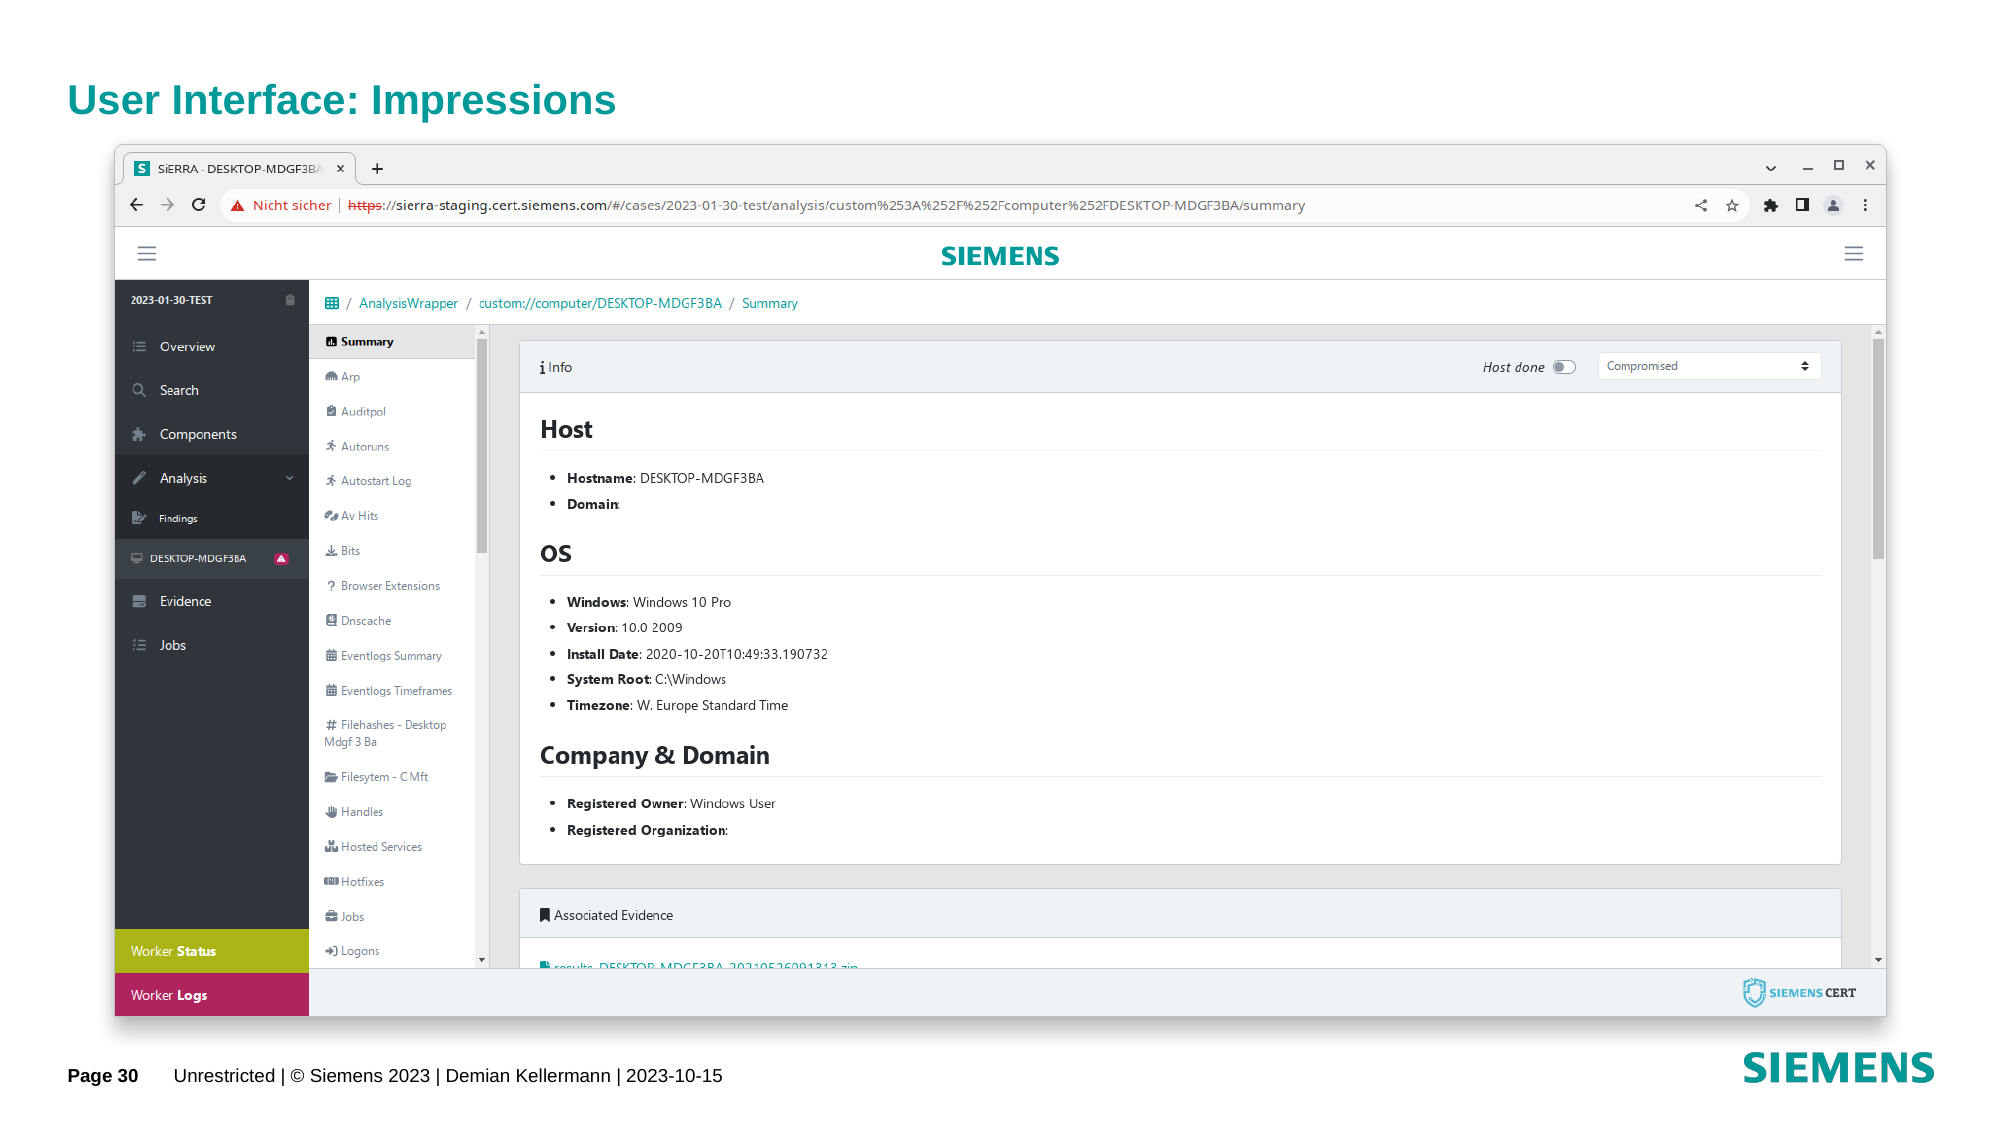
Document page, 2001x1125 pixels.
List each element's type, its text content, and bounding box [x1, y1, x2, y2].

footer Unrestricted | © Siemens 2023 | Demian Kellermann | 2023-10-15 [174, 1047, 1686, 1125]
picture [1744, 1052, 1934, 1083]
picture [99, 135, 1901, 1047]
slide_number Page 30 [67, 1035, 174, 1125]
title User Interface: Impressions [67, 78, 1686, 173]
